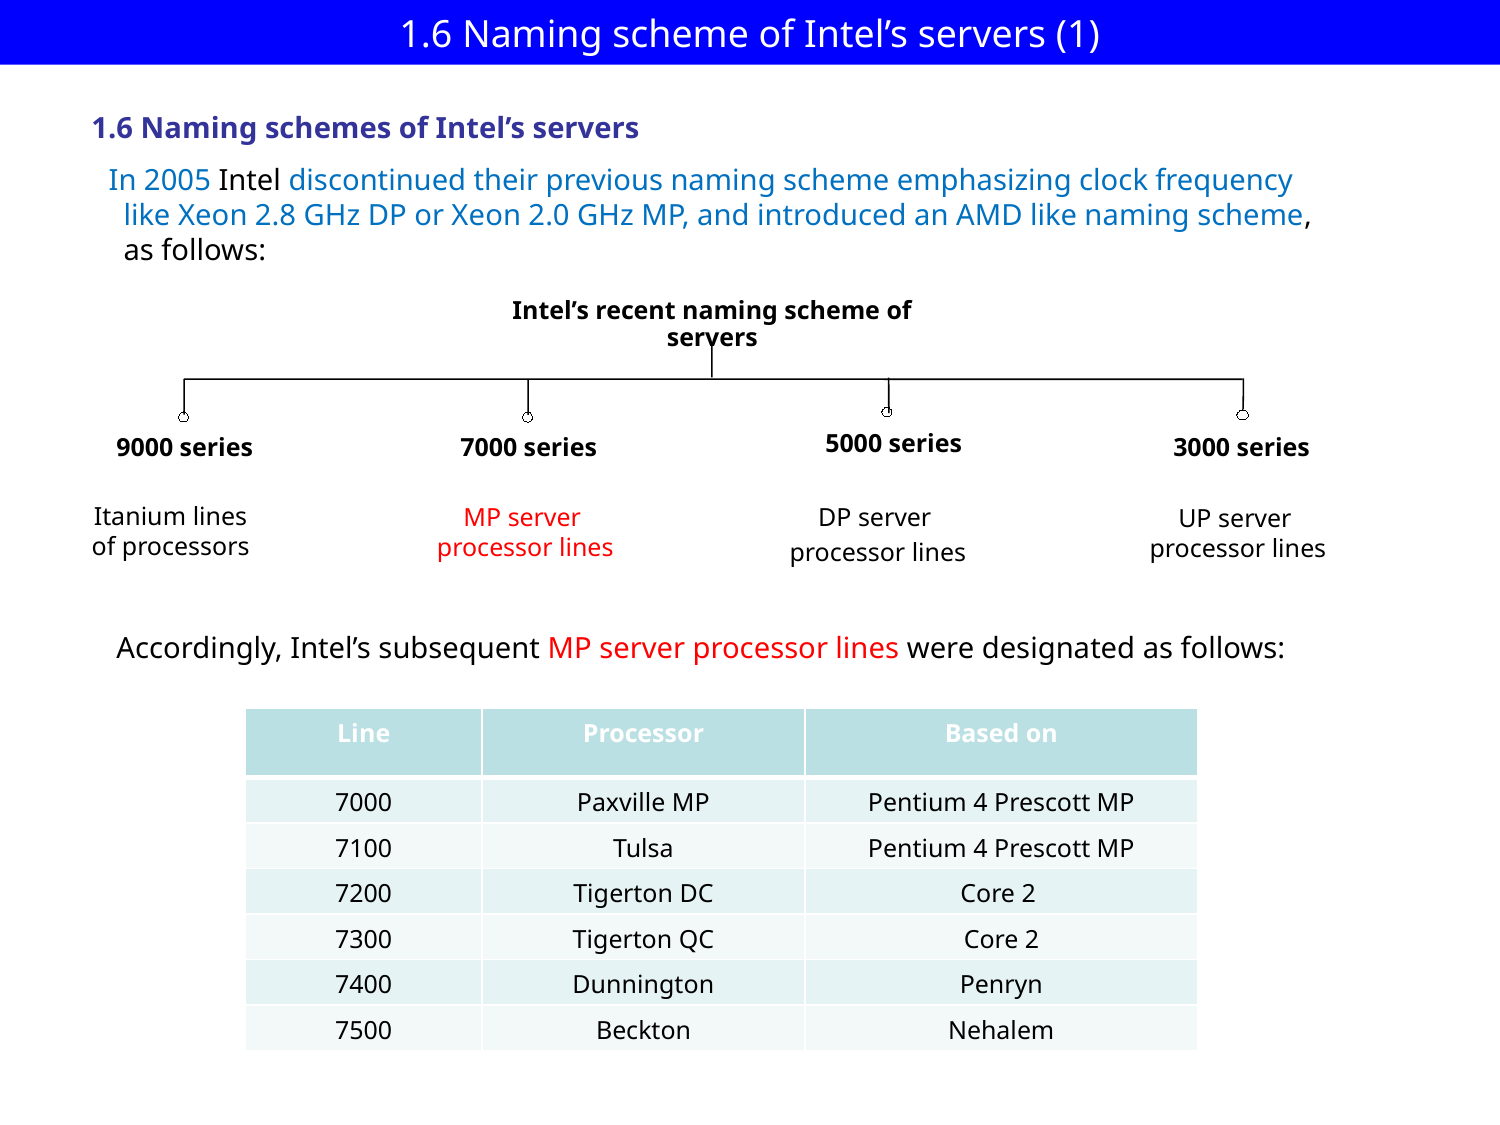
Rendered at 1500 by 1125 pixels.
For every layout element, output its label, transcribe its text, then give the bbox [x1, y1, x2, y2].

table_cell Nehalem [806, 1006, 1197, 1050]
table_cell Beckton [483, 1006, 804, 1050]
text_box Itanium lines of processors [70, 493, 265, 568]
text_box 5000 series [735, 423, 1052, 466]
title 1.6 Naming scheme of Intel’s servers (1) [0, 0, 1500, 65]
text_box MP server processor lines [415, 493, 629, 569]
table_cell 7200 [246, 869, 481, 913]
table_cell 7100 [246, 824, 481, 868]
table_cell Core 2 [806, 869, 1197, 913]
text_box [178, 411, 189, 422]
table_cell Tulsa [483, 824, 804, 868]
text_box DP server processor lines [768, 493, 982, 574]
table_cell Tigerton DC [483, 869, 804, 913]
table_cell Penryn [806, 960, 1197, 1004]
text_box [522, 412, 533, 423]
text_box Accordingly, Intel’s subsequent MP server processor lines were designated as follows: [101, 622, 1301, 673]
text_box Intel’s recent naming scheme of servers [451, 290, 974, 360]
table_cell 7300 [246, 915, 481, 959]
text_box 9000 series [6, 427, 350, 470]
text_box 7000 series [350, 427, 708, 470]
text_box [881, 407, 892, 417]
table_cell 7000 [246, 780, 481, 822]
table_cell Pentium 4 Prescott MP [806, 780, 1197, 822]
table_header Based on [806, 709, 1197, 775]
table_cell Core 2 [806, 915, 1197, 959]
table_cell 7500 [246, 1006, 481, 1050]
table_cell Paxville MP [483, 780, 804, 822]
table_cell Pentium 4 Prescott MP [806, 824, 1197, 868]
table_cell Tigerton QC [483, 915, 804, 959]
table_header Processor [483, 709, 804, 775]
text_box [1236, 409, 1249, 420]
text_box 1.6 Naming schemes of Intel’s servers [91, 109, 641, 145]
table_cell Dunnington [483, 960, 804, 1004]
table_header Line [246, 709, 481, 775]
text_box 3000 series [1047, 427, 1437, 470]
table_cell 7400 [246, 960, 481, 1004]
text_box UP server processor lines [1128, 495, 1342, 571]
text_box In 2005 Intel discontinued their previous naming scheme emphasizing clock frequency like Xeon 2.8 GHz DP or Xeon 2.0 GHz MP, and introduced an AMD like naming scheme, as follows: [108, 161, 1313, 267]
